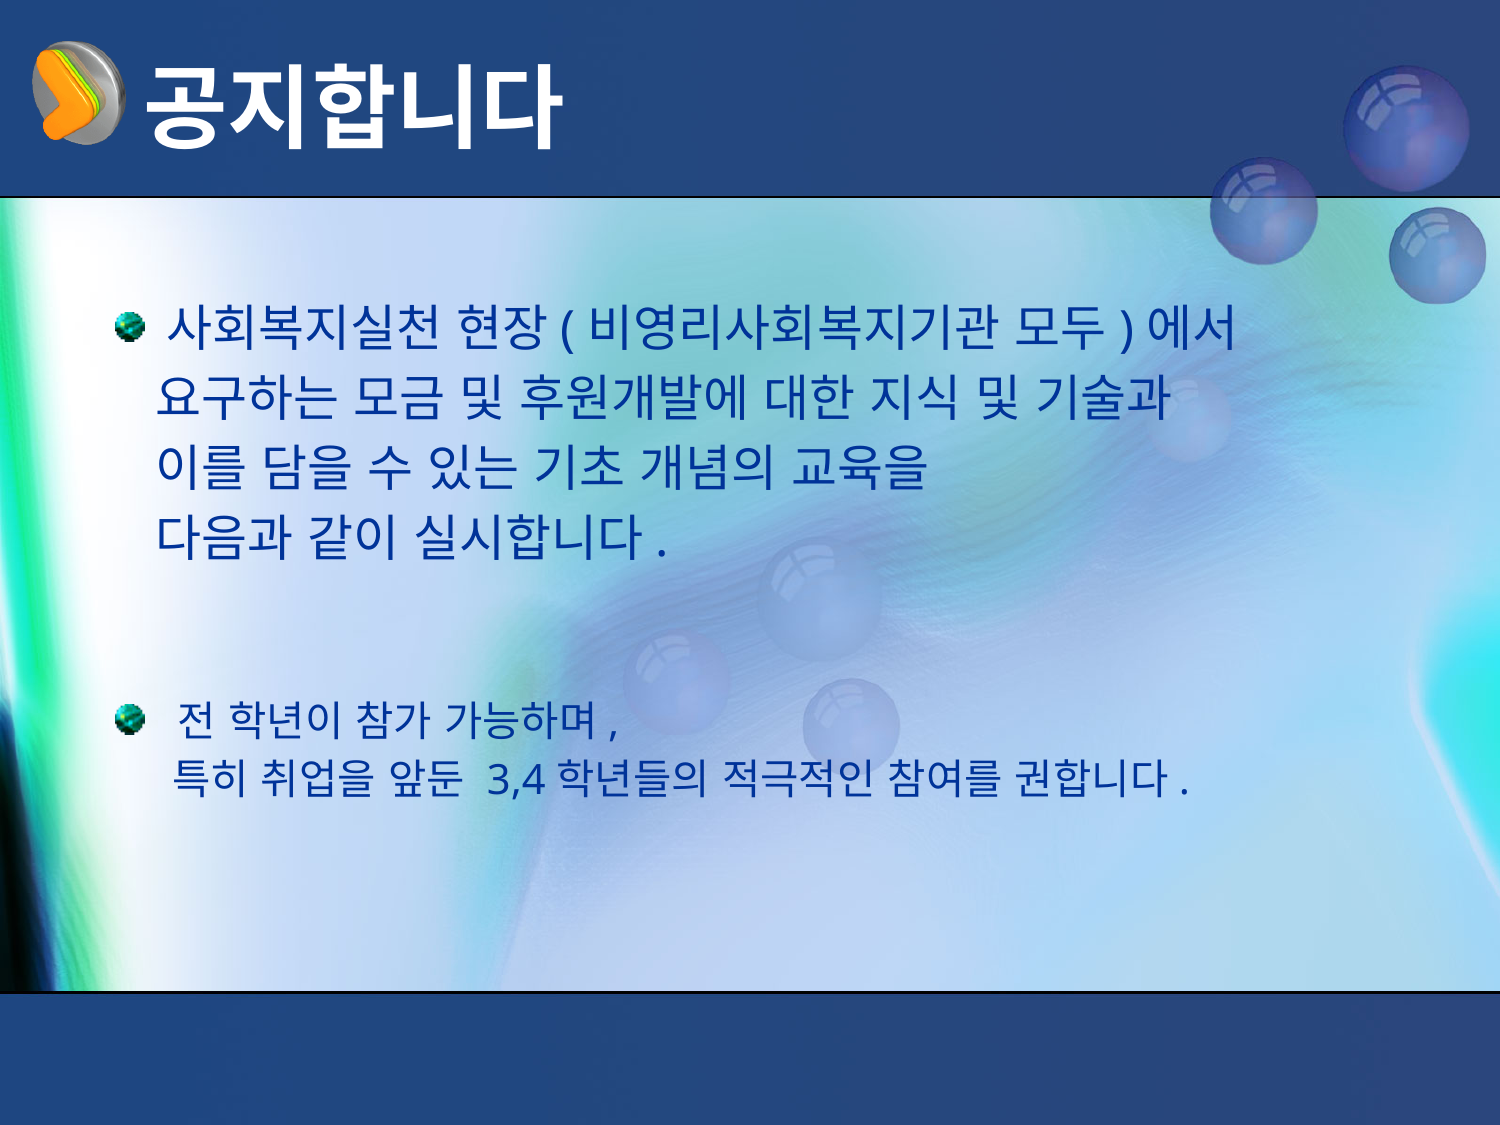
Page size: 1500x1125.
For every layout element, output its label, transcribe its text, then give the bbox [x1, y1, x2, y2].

text_box 전 학년이 참가 가능하며, 특히 취업을 앞둔 3,4학년들의 적극적인 참여를 권합니다. [100, 656, 1376, 811]
picture [0, 0, 1500, 1125]
list 사회복지실천 현장(비영리사회복지기관 모두)에서 요구하는 모금 및 후원개발에 대한 지식 및 기술과 이를 담을 수 있는 기초 개념의 교육을 다음과 같이 실시합니다. [100, 160, 1376, 575]
text_box 공지합니다 [128, 42, 581, 168]
